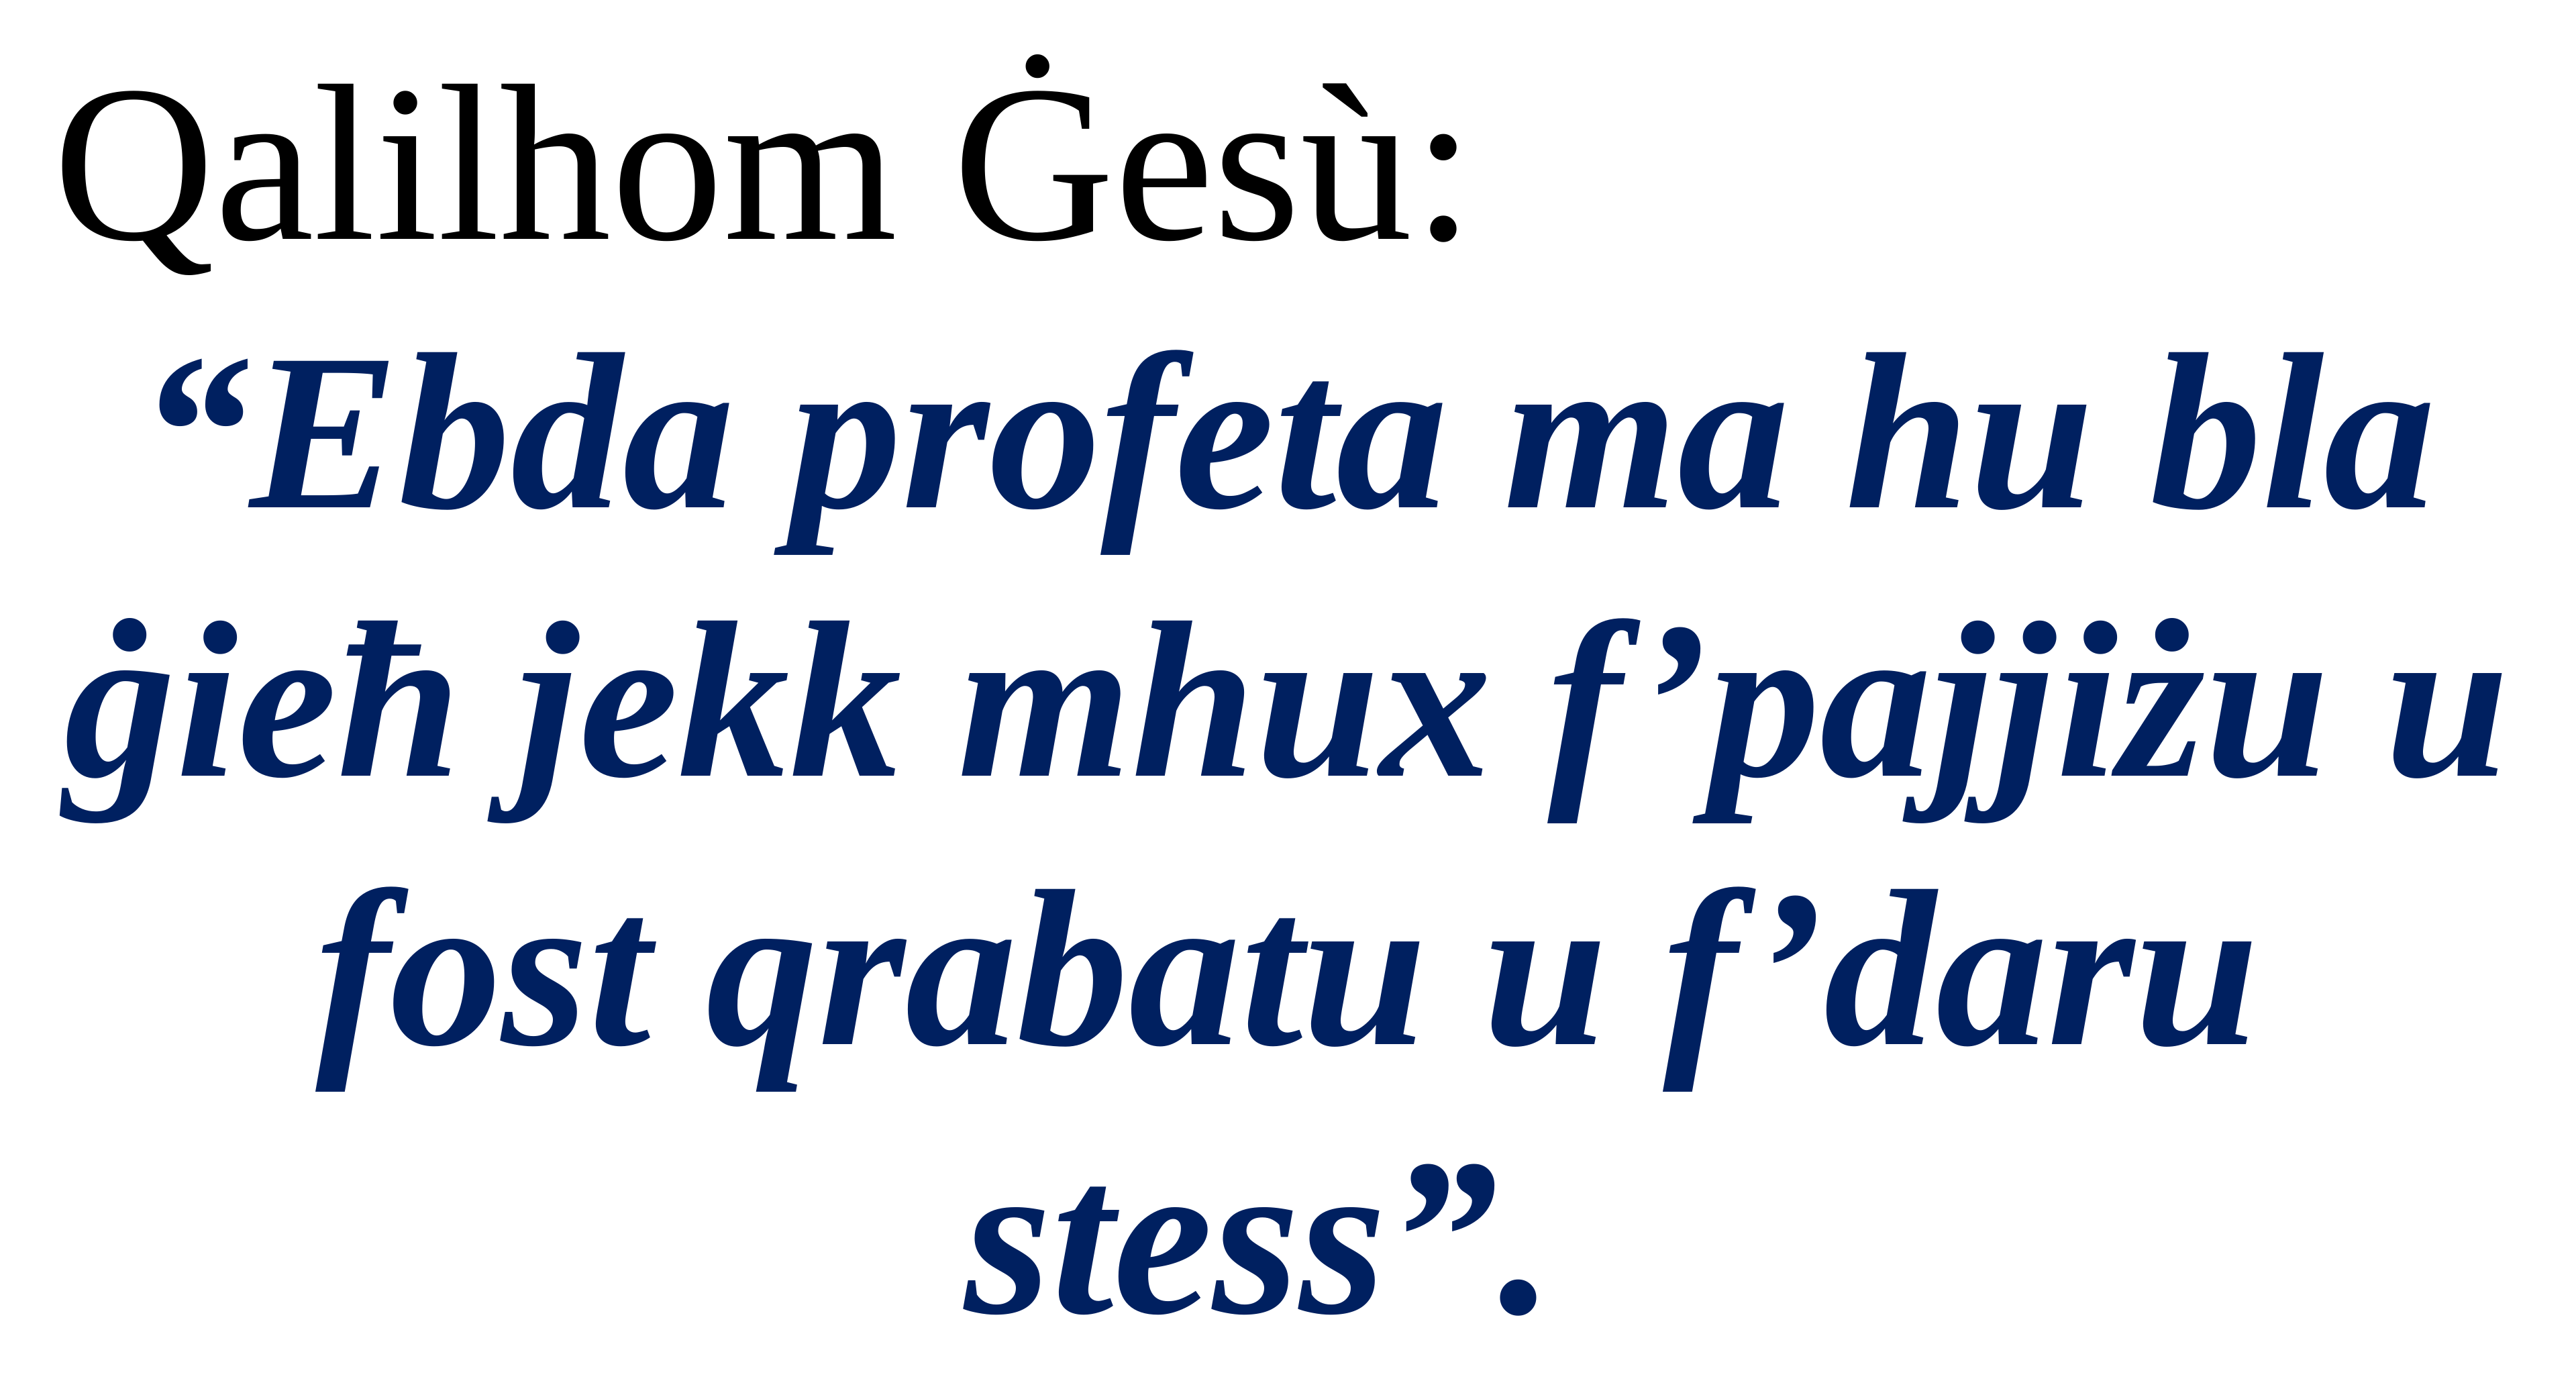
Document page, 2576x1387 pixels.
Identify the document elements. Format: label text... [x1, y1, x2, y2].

text_box Qalilhom Ġesù: “Ebda profeta ma hu bla ġieħ jekk mhux f’pajjiżu u fost qrabatu u f’daru stess”. [43, 11, 2532, 1363]
